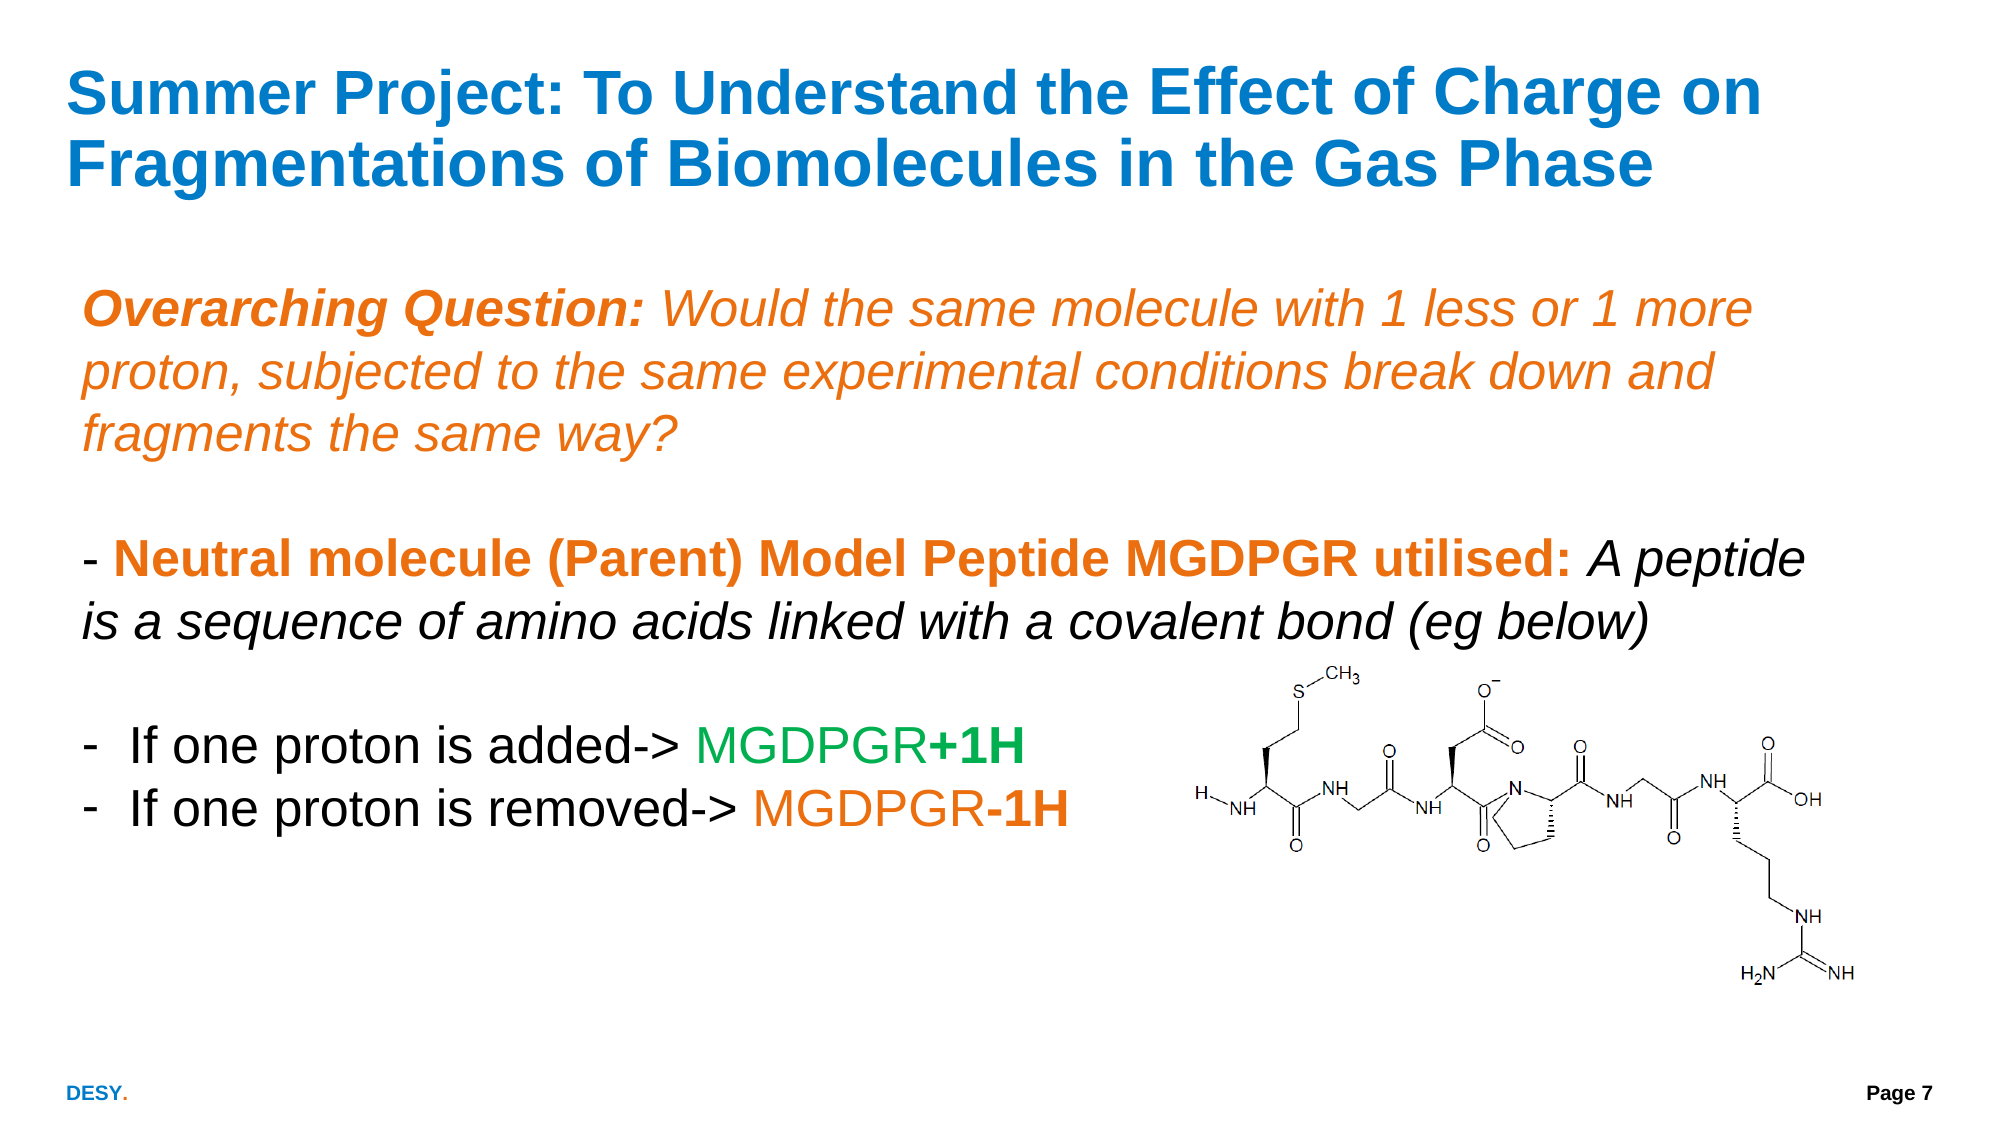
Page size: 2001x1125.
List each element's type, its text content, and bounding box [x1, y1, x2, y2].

title Summer Project: To Understand the Effect of Charge on Fragmentations of Biomolecules in the Gas Phase [66, 57, 1933, 220]
text_box Overarching Question: Would the same molecule with 1 less or 1 more proton, subjected to the same experimental conditions break down and fragments the same way? - Neutral molecule (Parent) Model Peptide MGDPGR utilised: A peptide is a sequence of amino acids linked with a covalent bond (eg below) If one proton is added-> MGDPGR+1H If one proton is removed-> MGDPGR-1H [66, 267, 1839, 935]
picture [1188, 654, 1863, 986]
